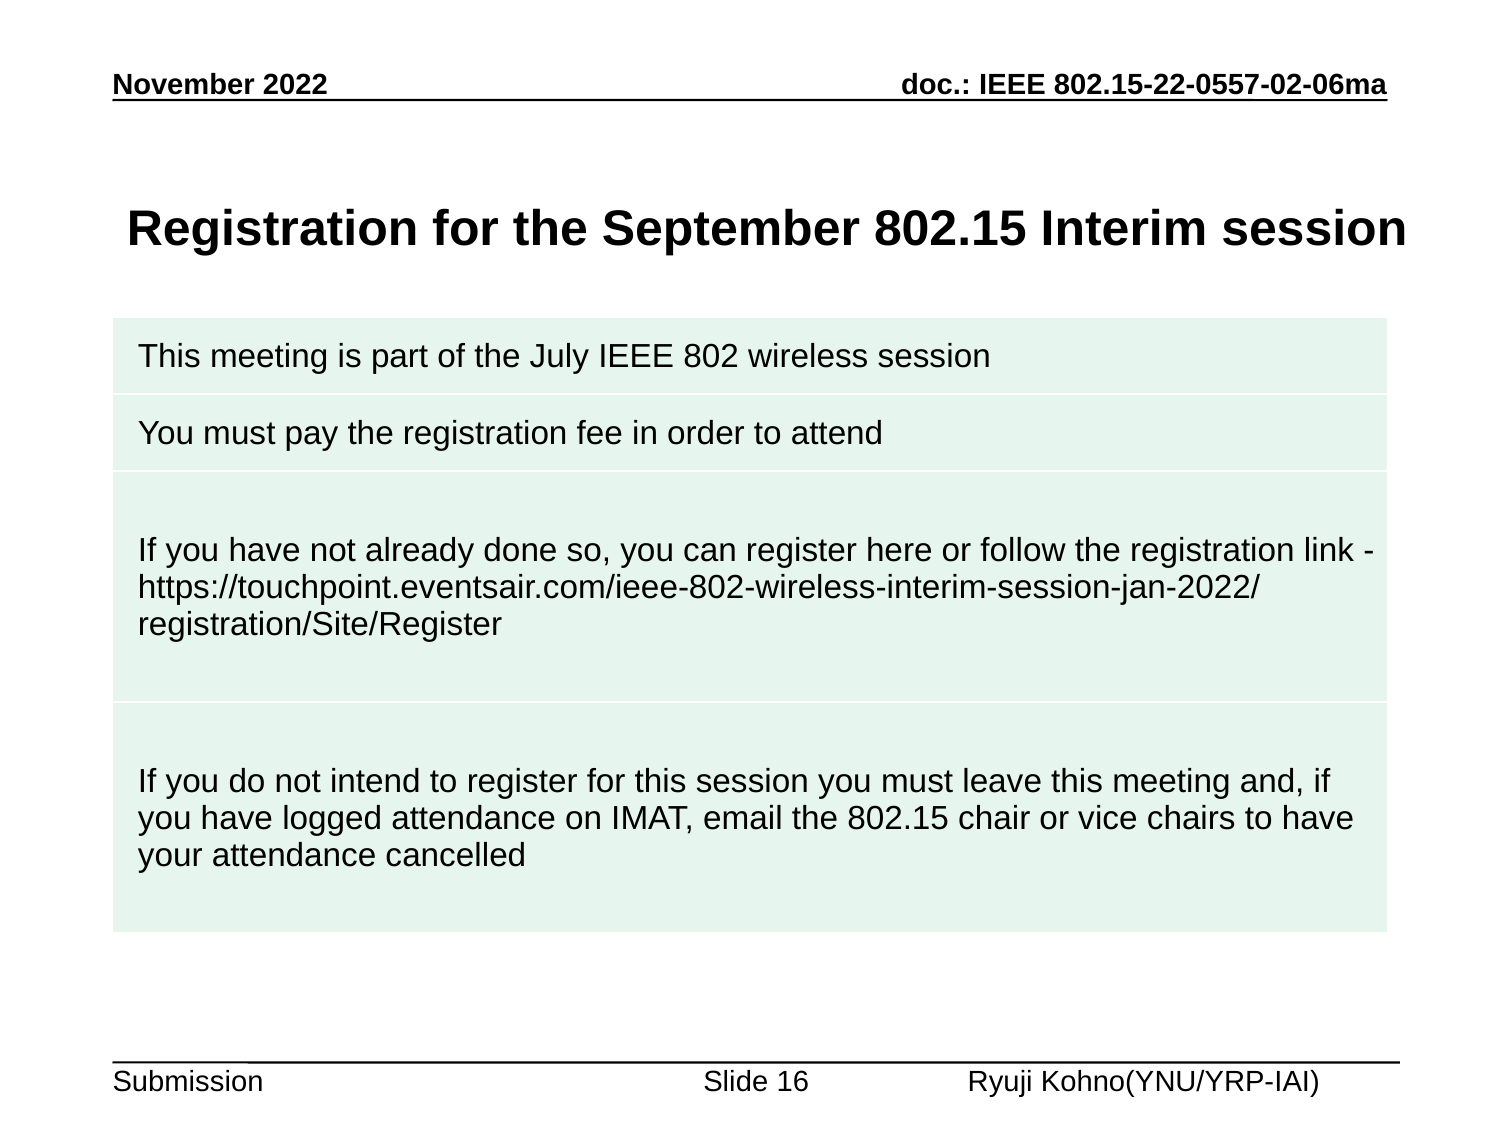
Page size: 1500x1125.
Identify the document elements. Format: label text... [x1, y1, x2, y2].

table_cell You must pay the registration fee in order to attend [113, 395, 1387, 470]
slide_number Slide 16 [701, 1062, 811, 1098]
table_cell If you have not already done so, you can register here or follow the registration link - https://touchpoint.eventsair.com/ieee-802-wireless-interim-session-jan-2022/registration/Site/Register [113, 472, 1387, 701]
text_box Registration for the September 802.15 Interim session [112, 187, 1450, 263]
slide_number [112, 64, 375, 100]
table_cell If you do not intend to register for this session you must leave this meeting and, if you have logged attendance on IMAT, email the 802.15 chair or vice chairs to have your attendance cancelled [113, 703, 1387, 932]
table_header This meeting is part of the July IEEE 802 wireless session [113, 318, 1387, 393]
